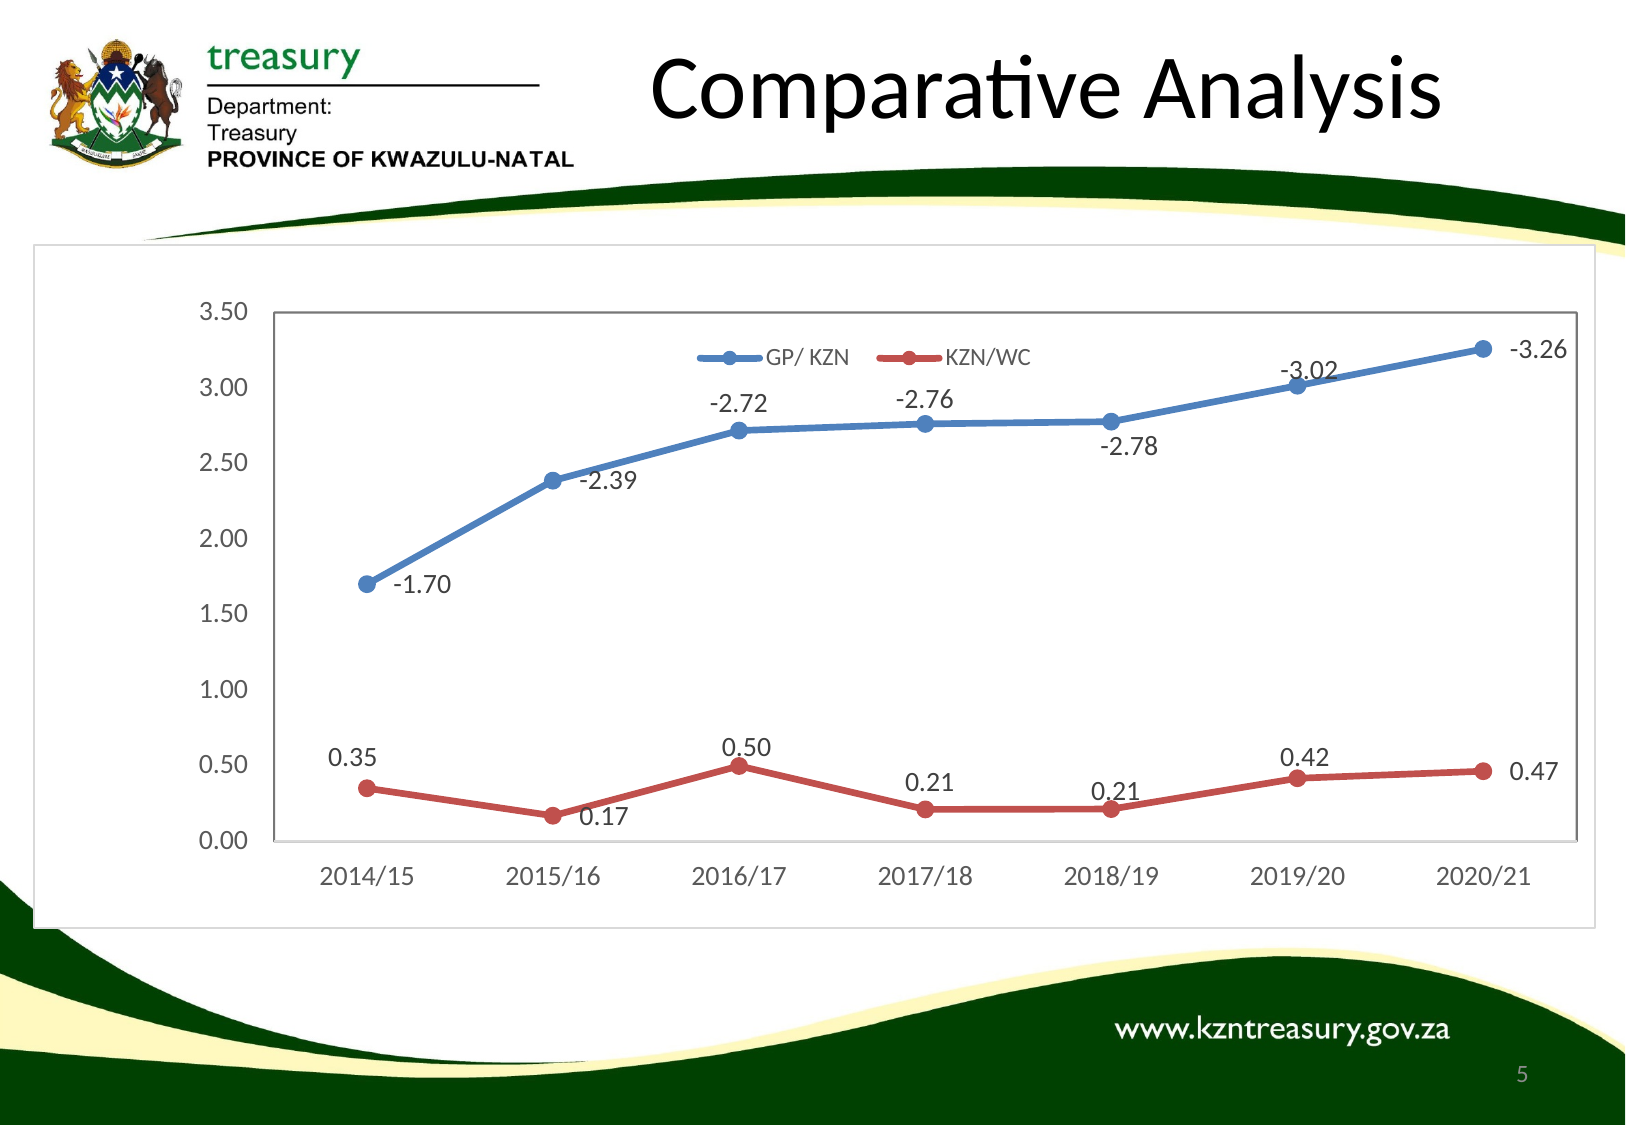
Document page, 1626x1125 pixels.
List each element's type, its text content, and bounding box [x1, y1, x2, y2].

text_box Comparative Analysis [635, 19, 1503, 144]
slide_number 5 [1164, 1042, 1544, 1103]
picture [0, 0, 1626, 1125]
